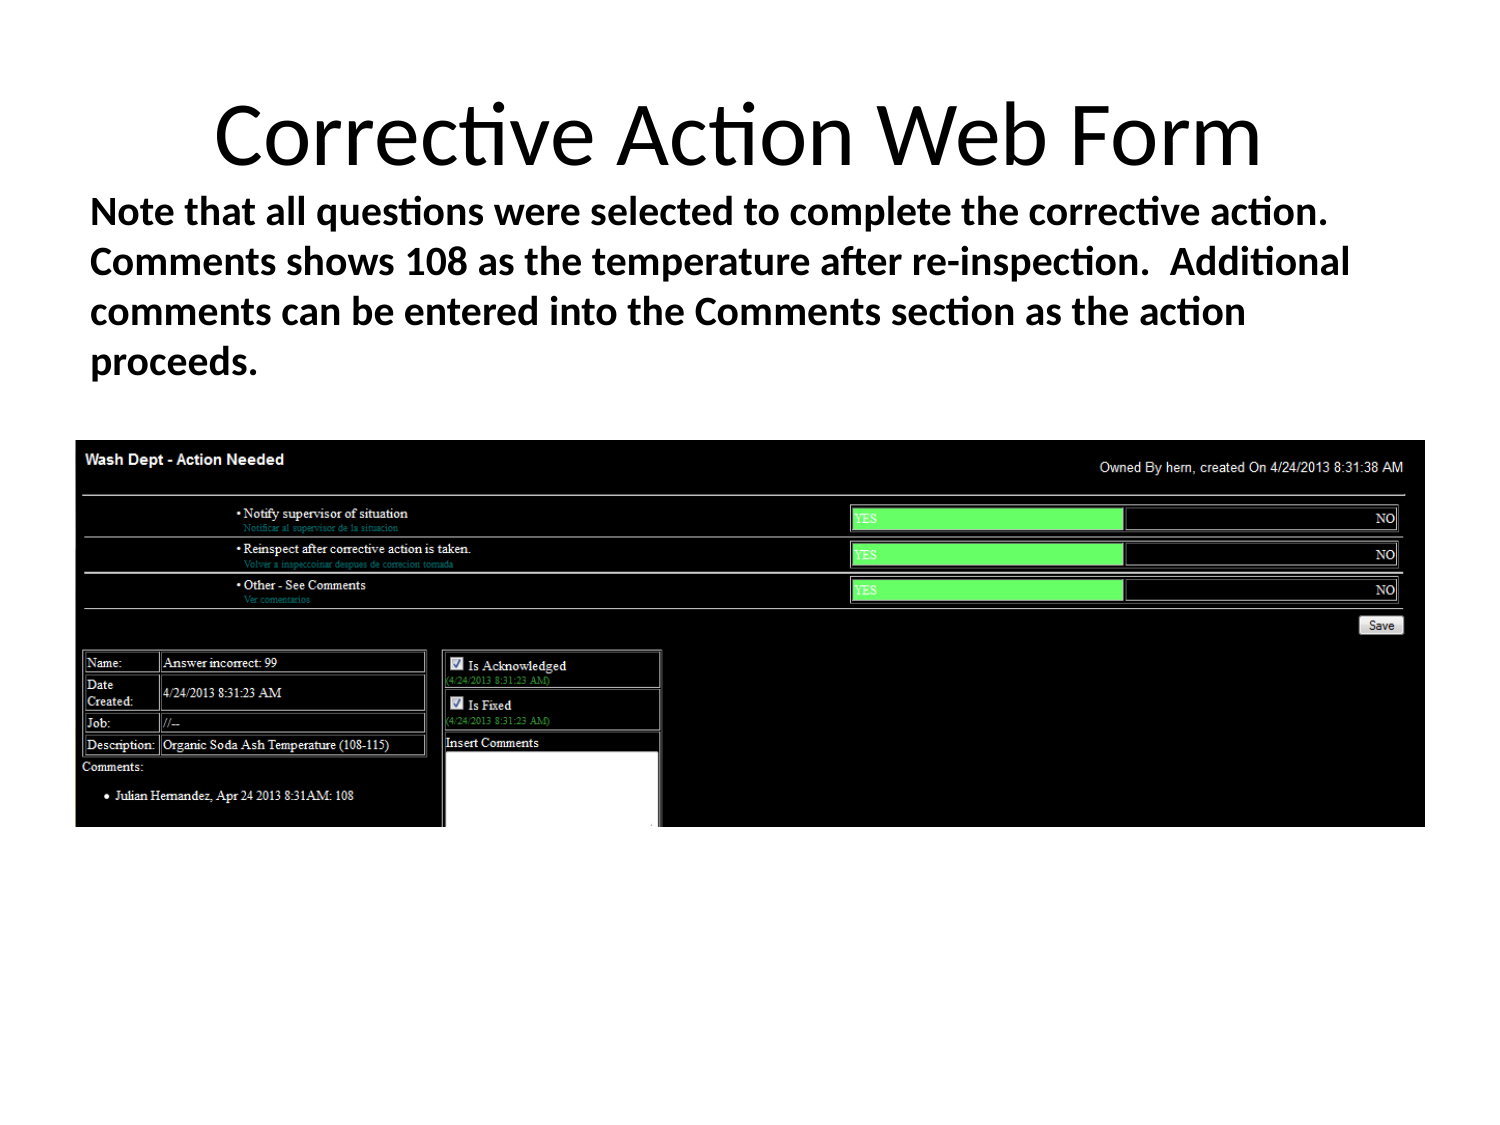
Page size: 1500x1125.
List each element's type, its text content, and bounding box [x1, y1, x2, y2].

title Corrective Action Web Form Note that all questions were selected to complete the corrective action. Comments shows 108 as the temperature after re-inspection. Additional comments can be entered into the Comments section as the action proceeds. [75, 45, 1425, 413]
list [74, 440, 1426, 828]
